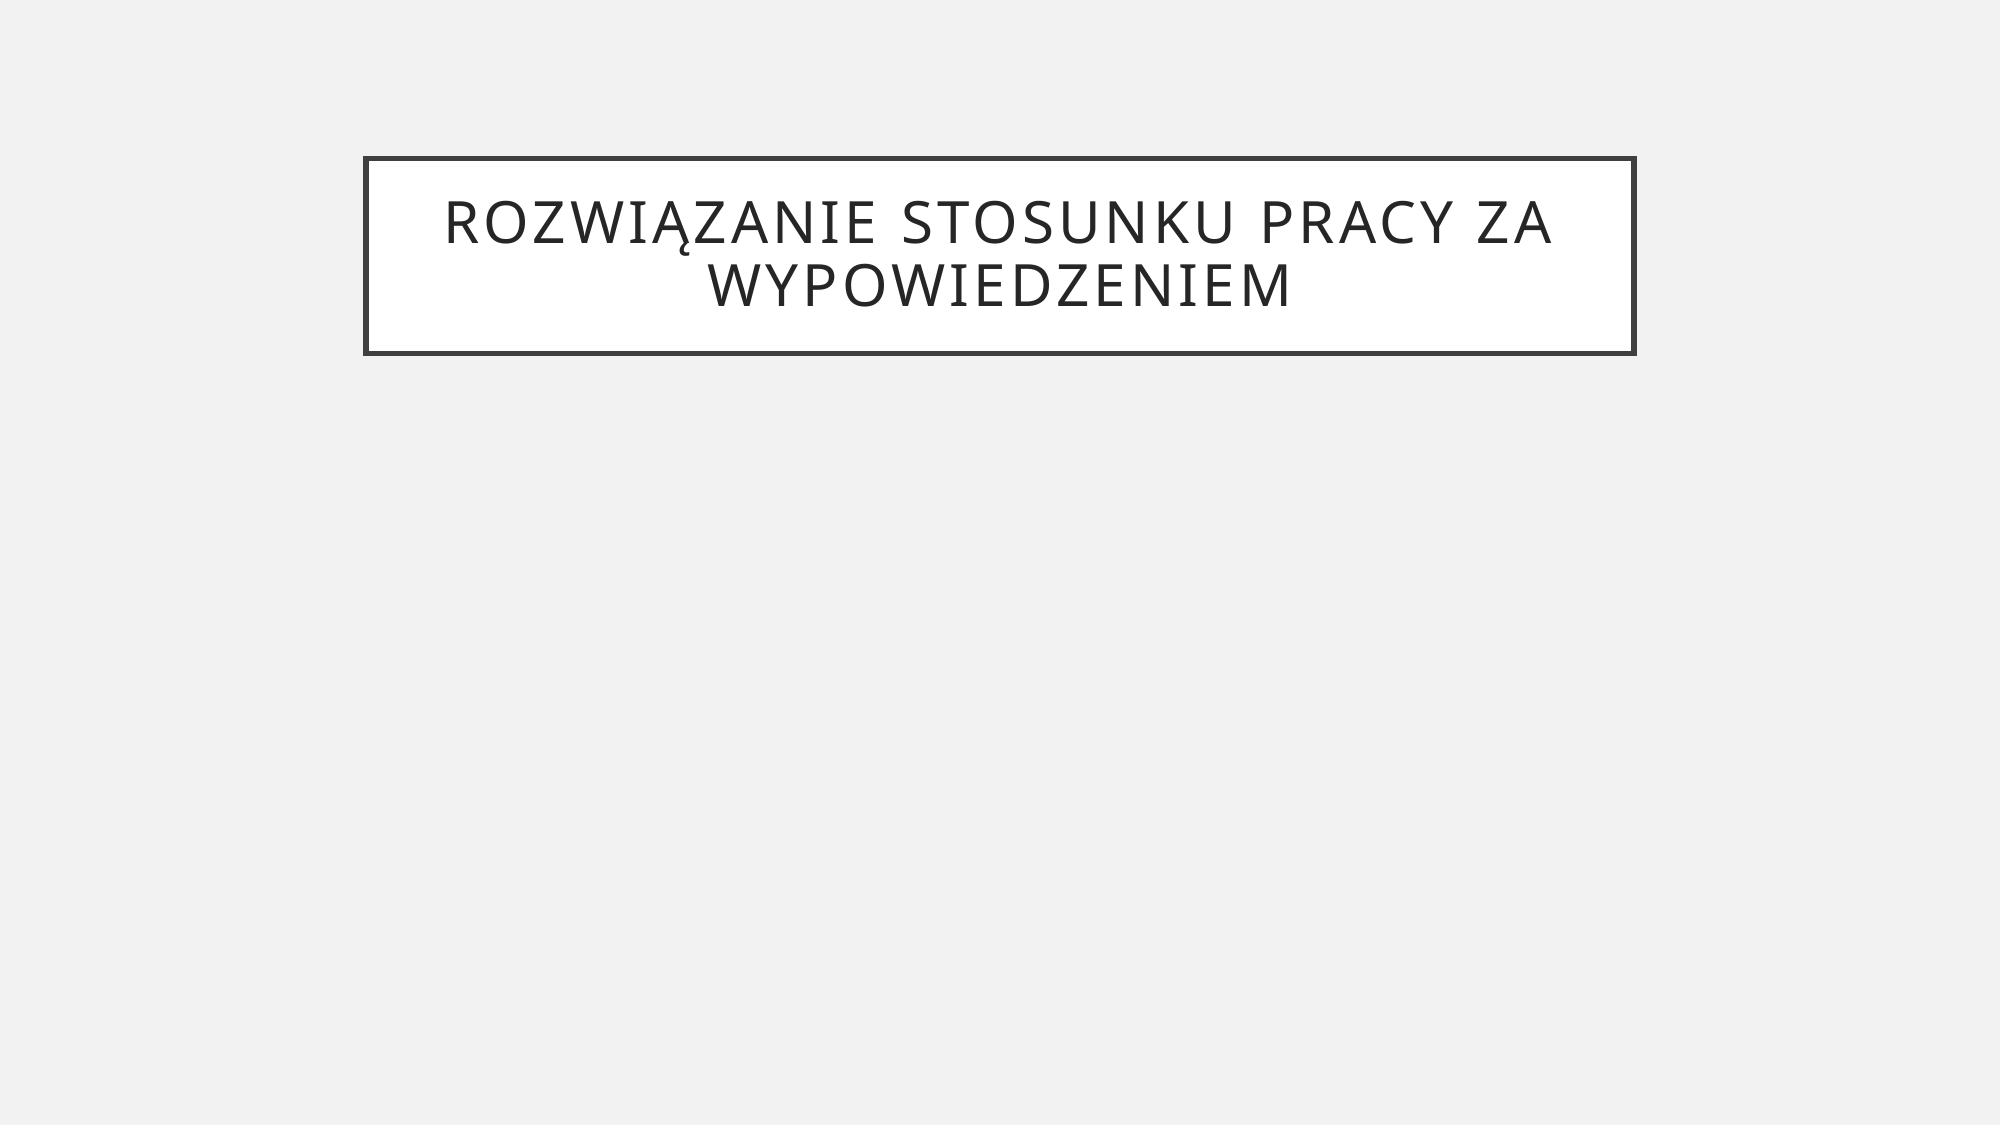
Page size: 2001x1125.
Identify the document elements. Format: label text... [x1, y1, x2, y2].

title Rozwiązanie stosunku pracy za wypowiedzeniem [363, 156, 1637, 356]
